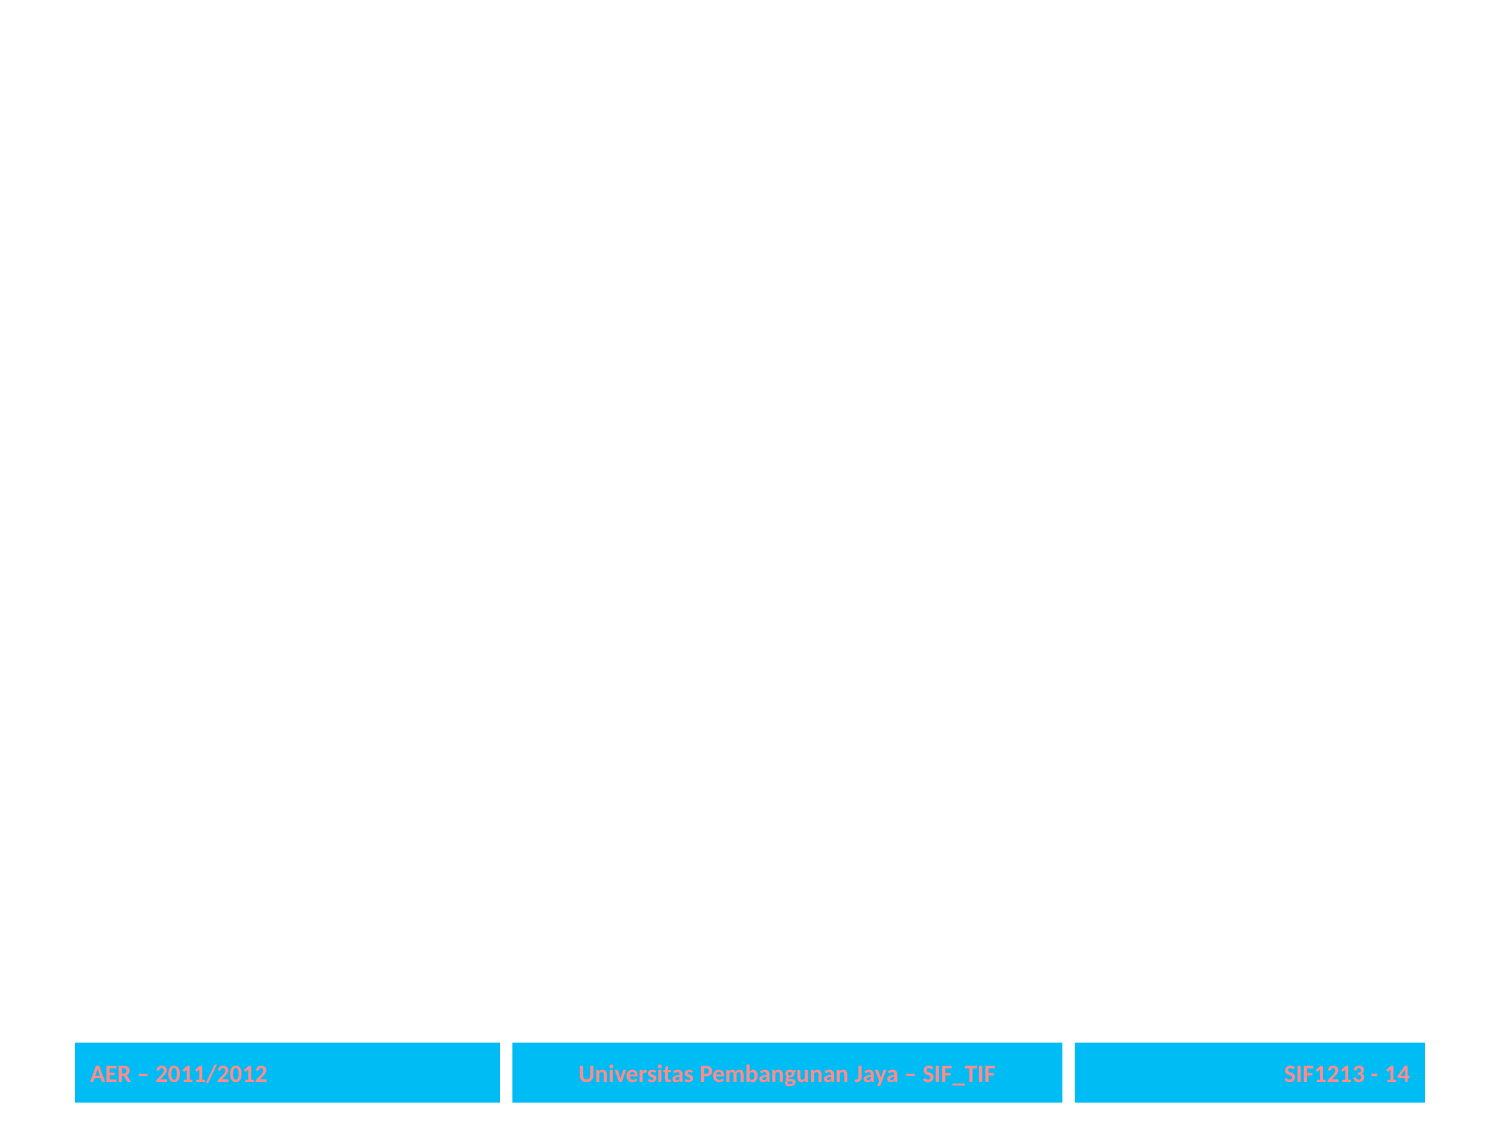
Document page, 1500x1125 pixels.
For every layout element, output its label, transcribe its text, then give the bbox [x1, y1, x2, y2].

slide_number AER – 2011/2012 [75, 1042, 500, 1103]
footer Universitas Pembangunan Jaya – SIF_TIF [512, 1042, 1063, 1103]
slide_number SIF1213 - 14 [1074, 1042, 1425, 1103]
